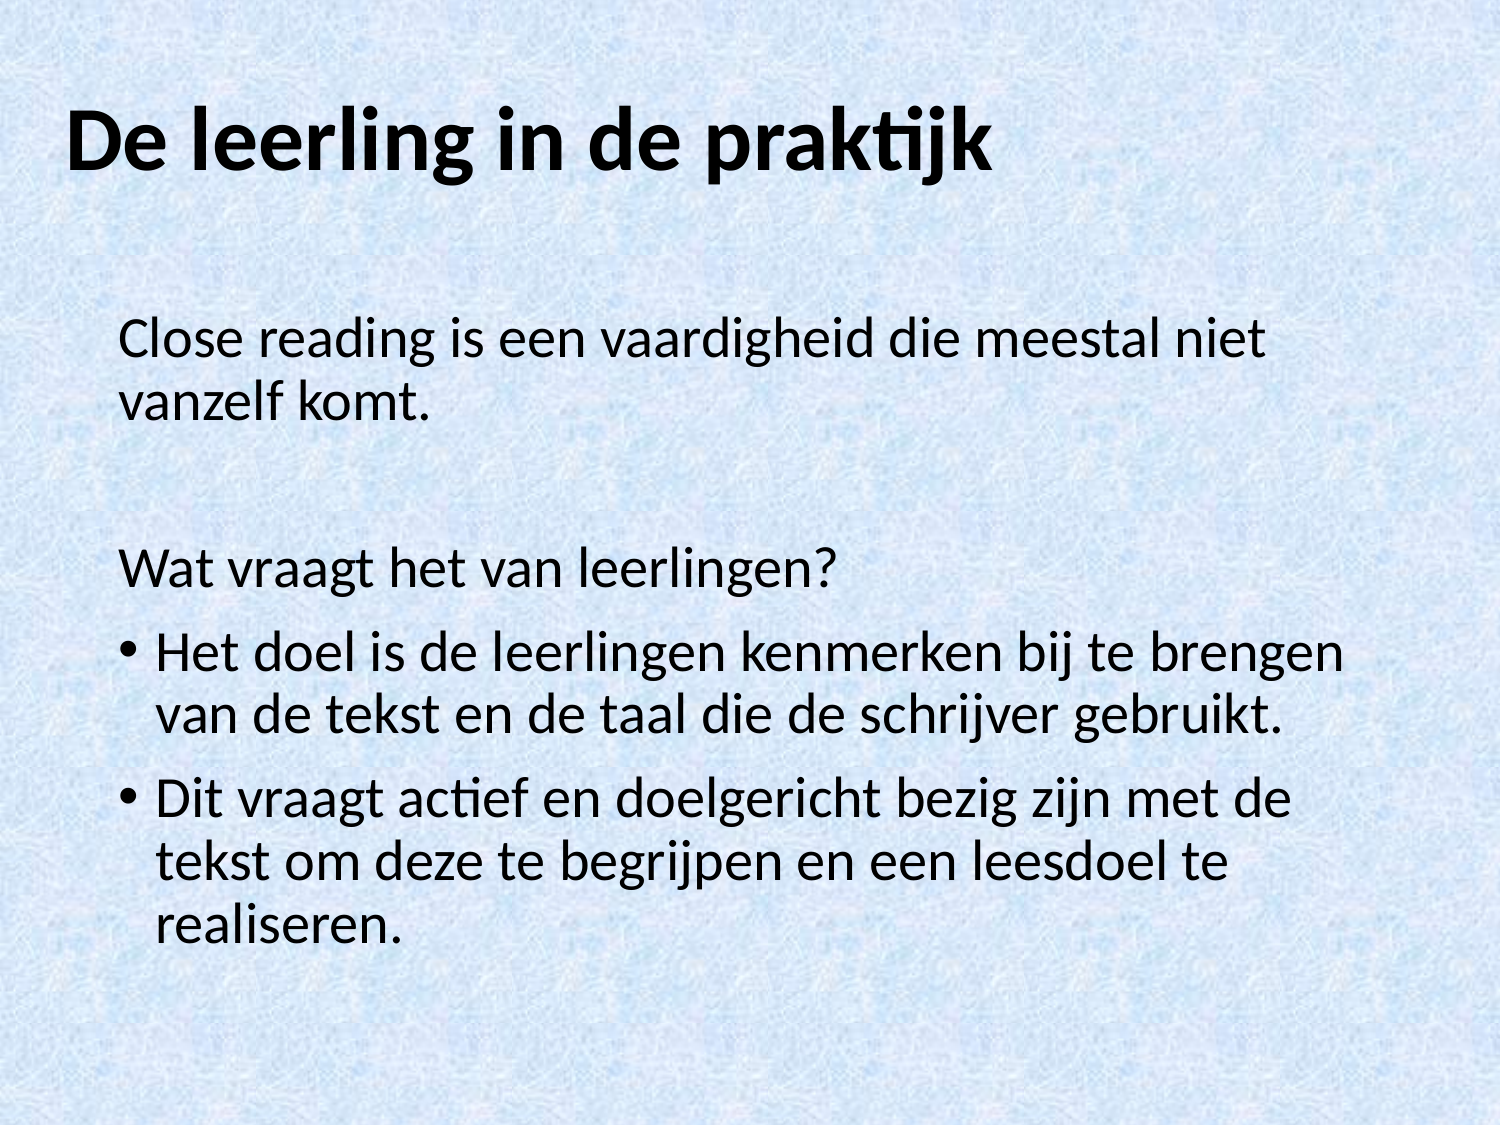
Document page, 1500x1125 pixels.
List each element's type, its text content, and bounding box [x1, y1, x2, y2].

list Close reading is een vaardigheid die meestal niet vanzelf komt. Wat vraagt het van leerlingen? Het doel is de leerlingen kenmerken bij te brengen van de tekst en de taal die de schrijver gebruikt. Dit vraagt actief en doelgericht bezig zijn met de tekst om deze te begrijpen en een leesdoel te realiseren. [103, 299, 1397, 1014]
picture [0, 0, 1500, 1125]
title De leerling in de praktijk [49, 32, 1344, 250]
